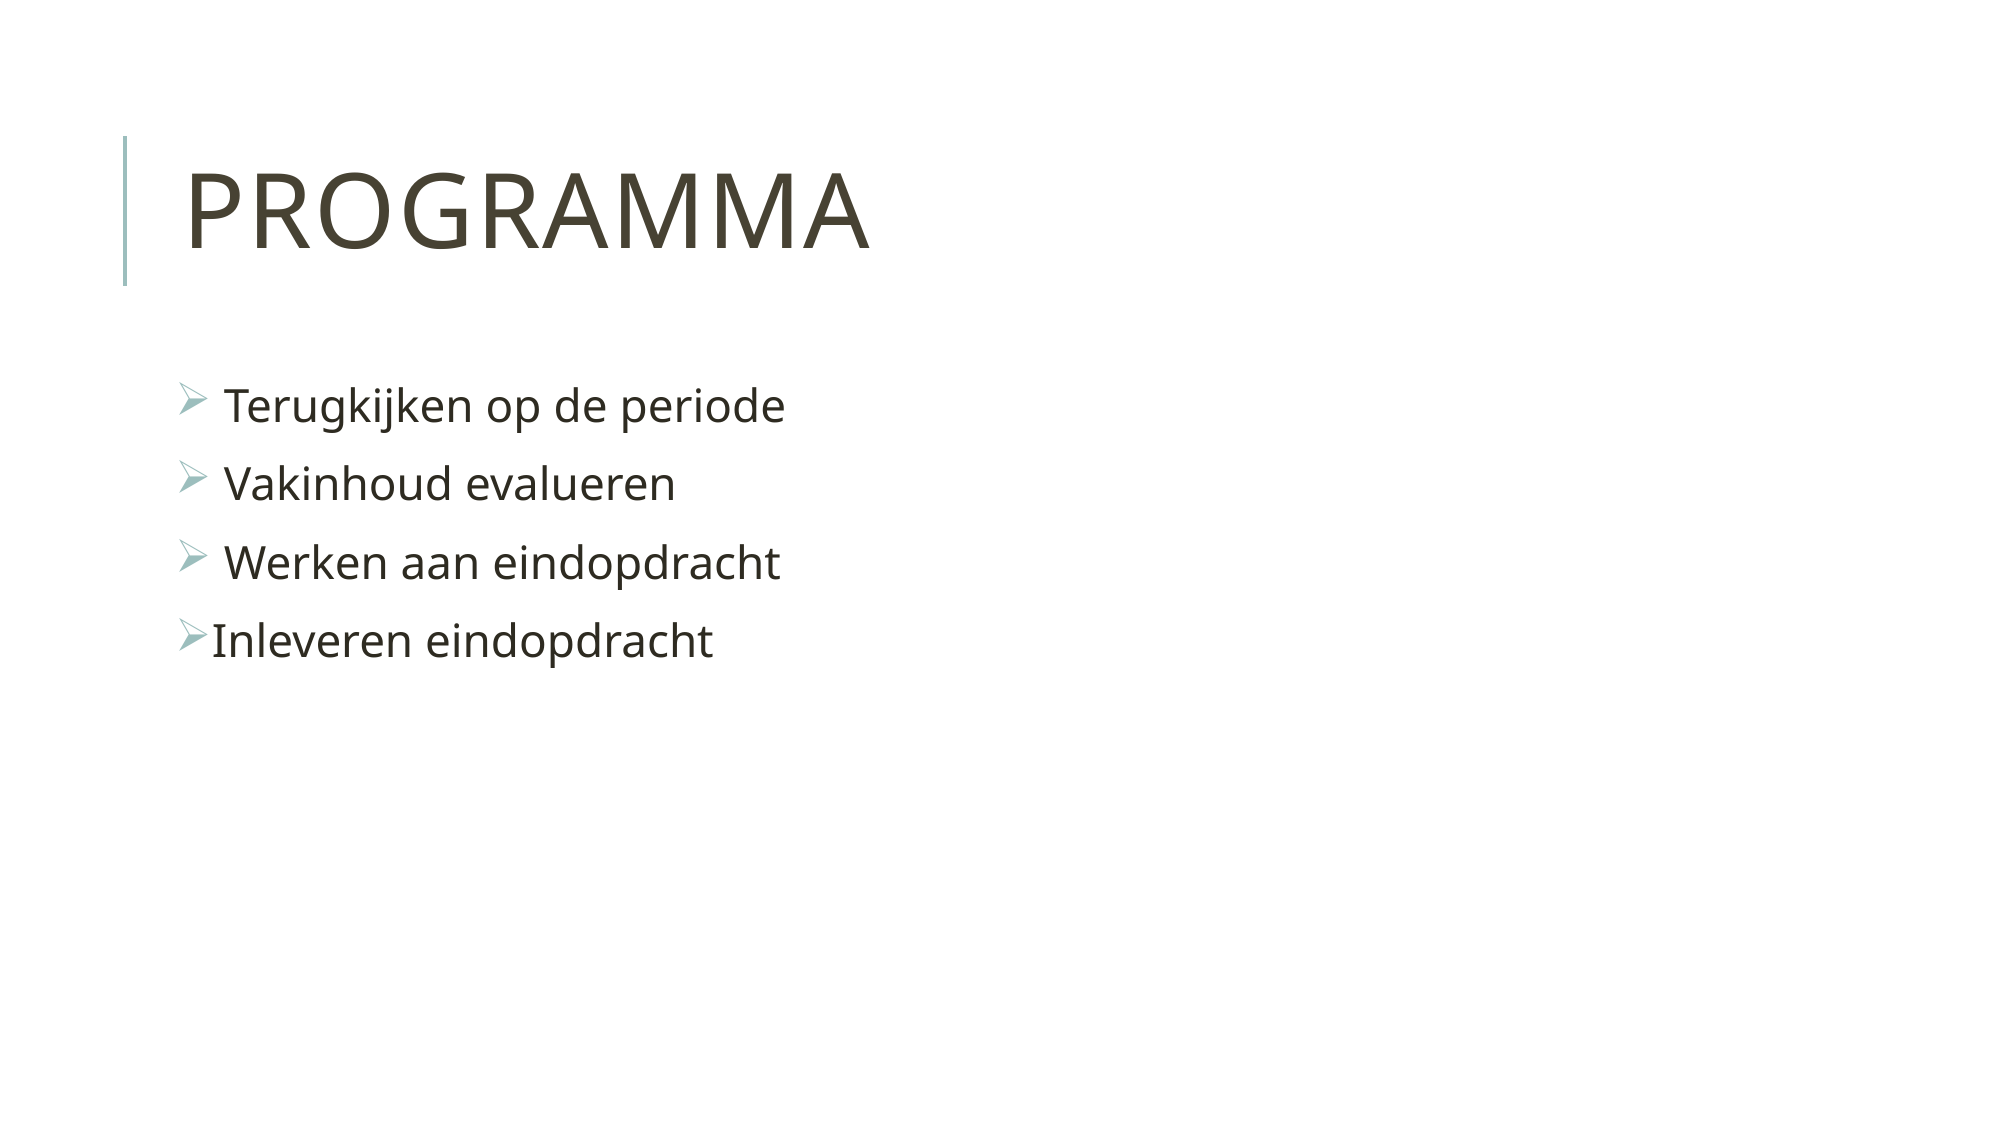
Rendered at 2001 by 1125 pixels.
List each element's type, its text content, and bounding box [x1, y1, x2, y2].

list Terugkijken op de periode Vakinhoud evalueren Werken aan eindopdracht Inleveren eindopdracht [168, 375, 1763, 1035]
title Programma [168, 96, 1763, 342]
